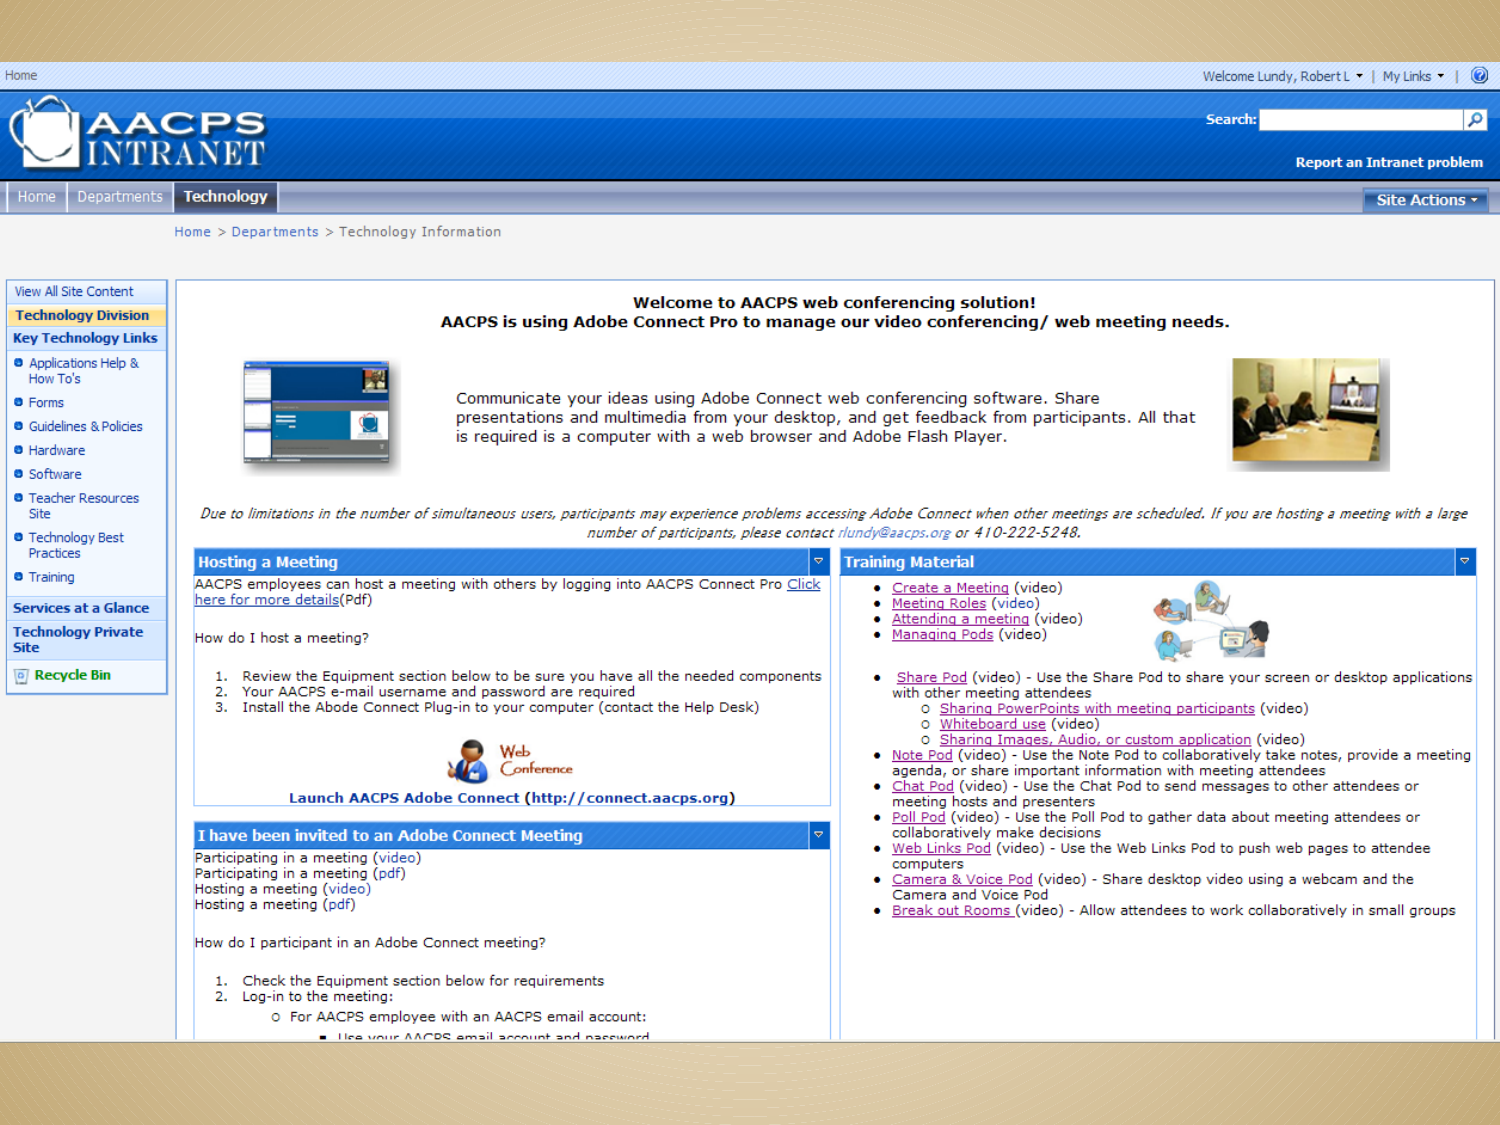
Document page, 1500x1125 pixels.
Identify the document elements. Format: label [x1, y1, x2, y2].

picture [0, 62, 1500, 1043]
